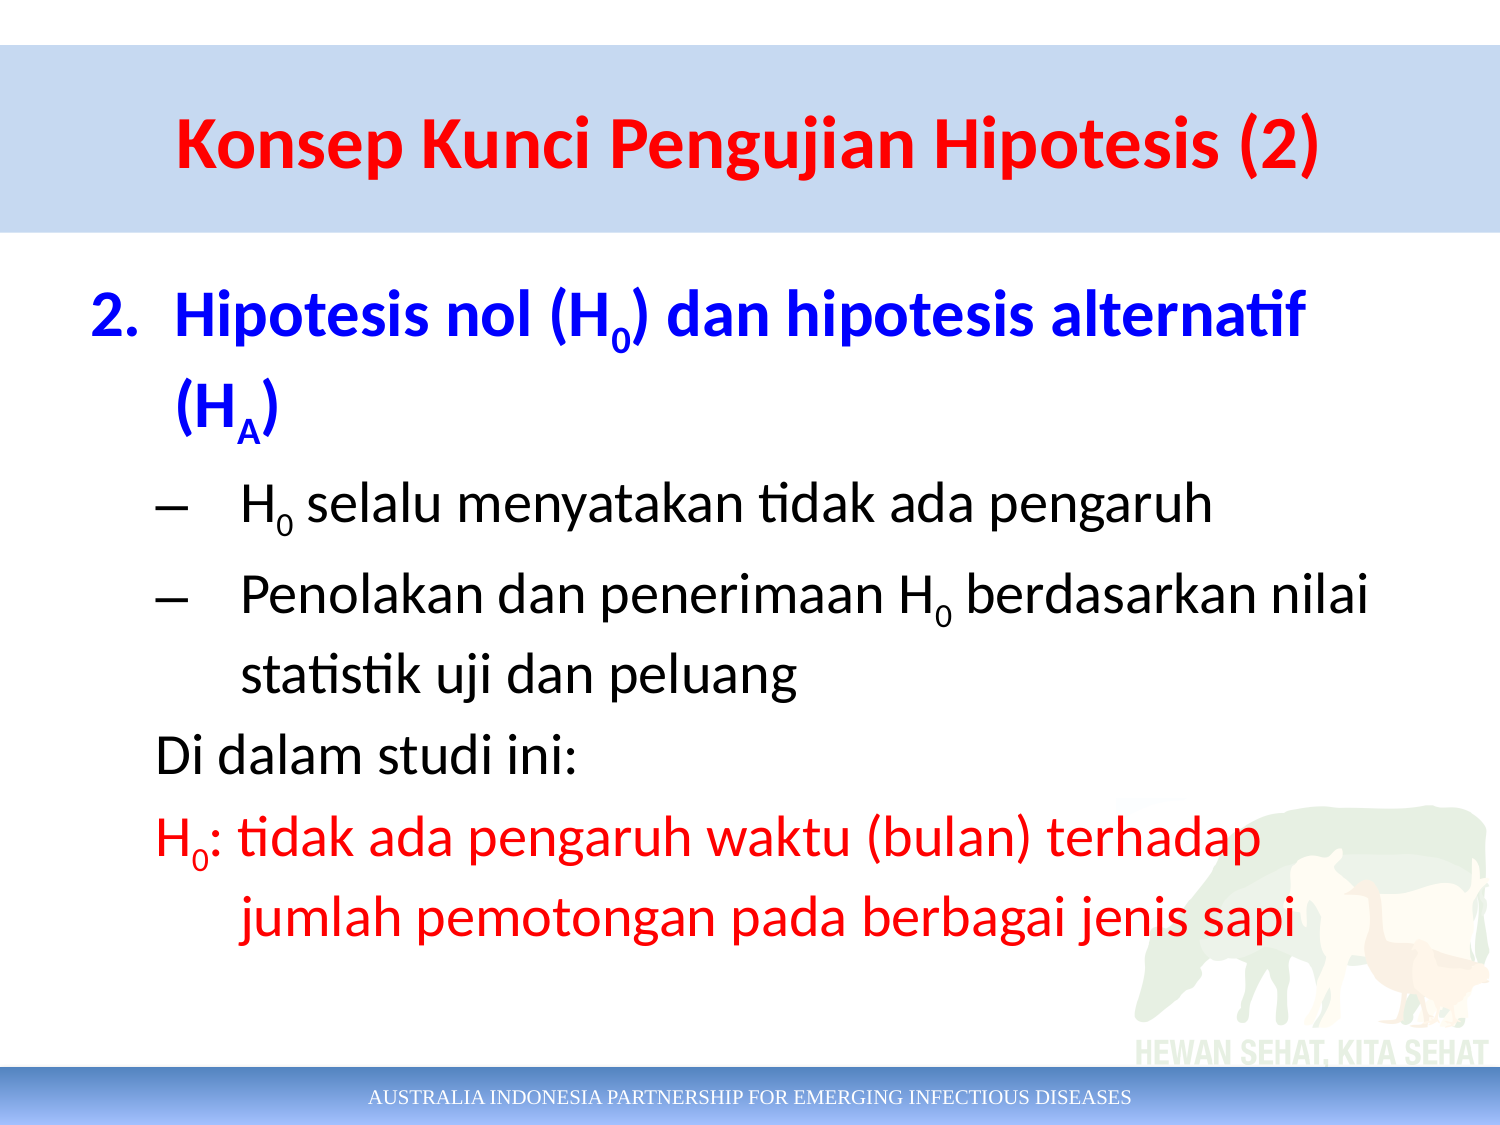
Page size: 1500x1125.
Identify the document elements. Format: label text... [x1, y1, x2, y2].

title Konsep Kunci Pengujian Hipotesis (2) [0, 45, 1500, 233]
list Hipotesis nol (H0) dan hipotesis alternatif (HA) H0 selalu menyatakan tidak ada pengaruh Penolakan dan penerimaan H0 berdasarkan nilai statistik uji dan peluang Di dalam studi ini: H0: tidak ada pengaruh waktu (bulan) terhadap jumlah pemotongan pada berbagai jenis sapi [75, 262, 1425, 1005]
